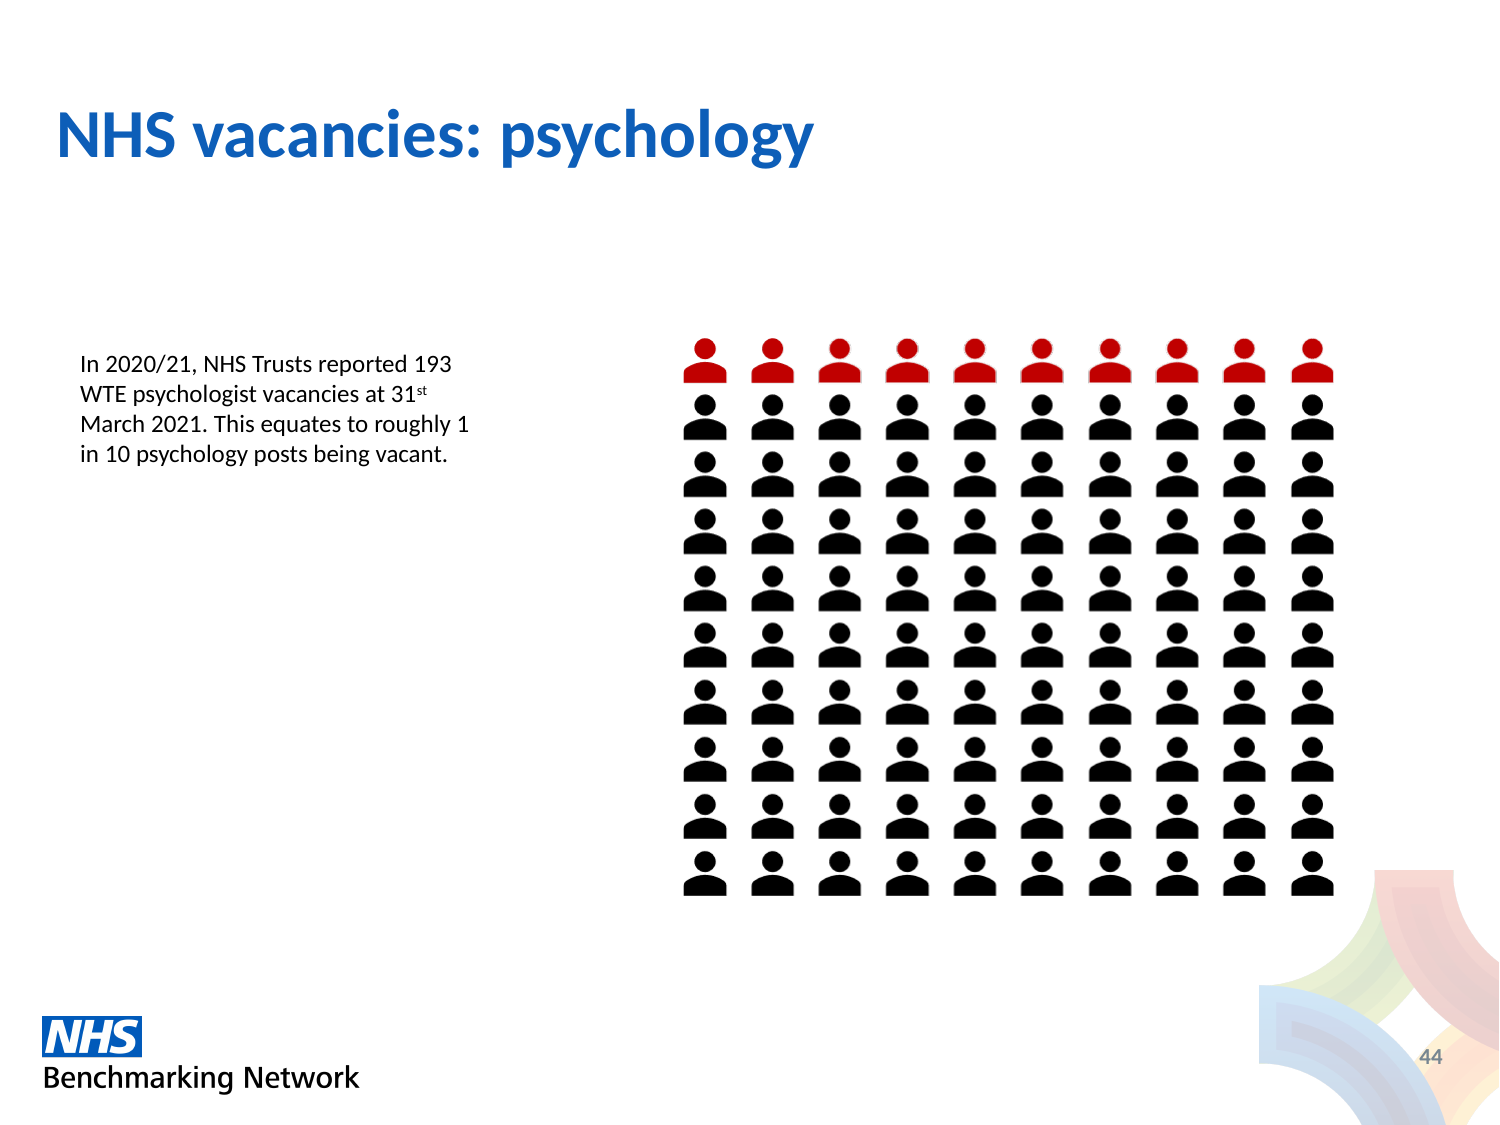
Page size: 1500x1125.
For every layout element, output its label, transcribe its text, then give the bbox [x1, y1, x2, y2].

text_box In 2020/21, NHS Trusts reported 193 WTE psychologist vacancies at 31st March 2021. This equates to roughly 1 in 10 psychology posts being vacant. [65, 340, 503, 475]
picture [42, 1016, 360, 1095]
slide_number 44 [1191, 1025, 1458, 1086]
picture [673, 329, 1344, 905]
title NHS vacancies: psychology [41, 63, 1459, 208]
